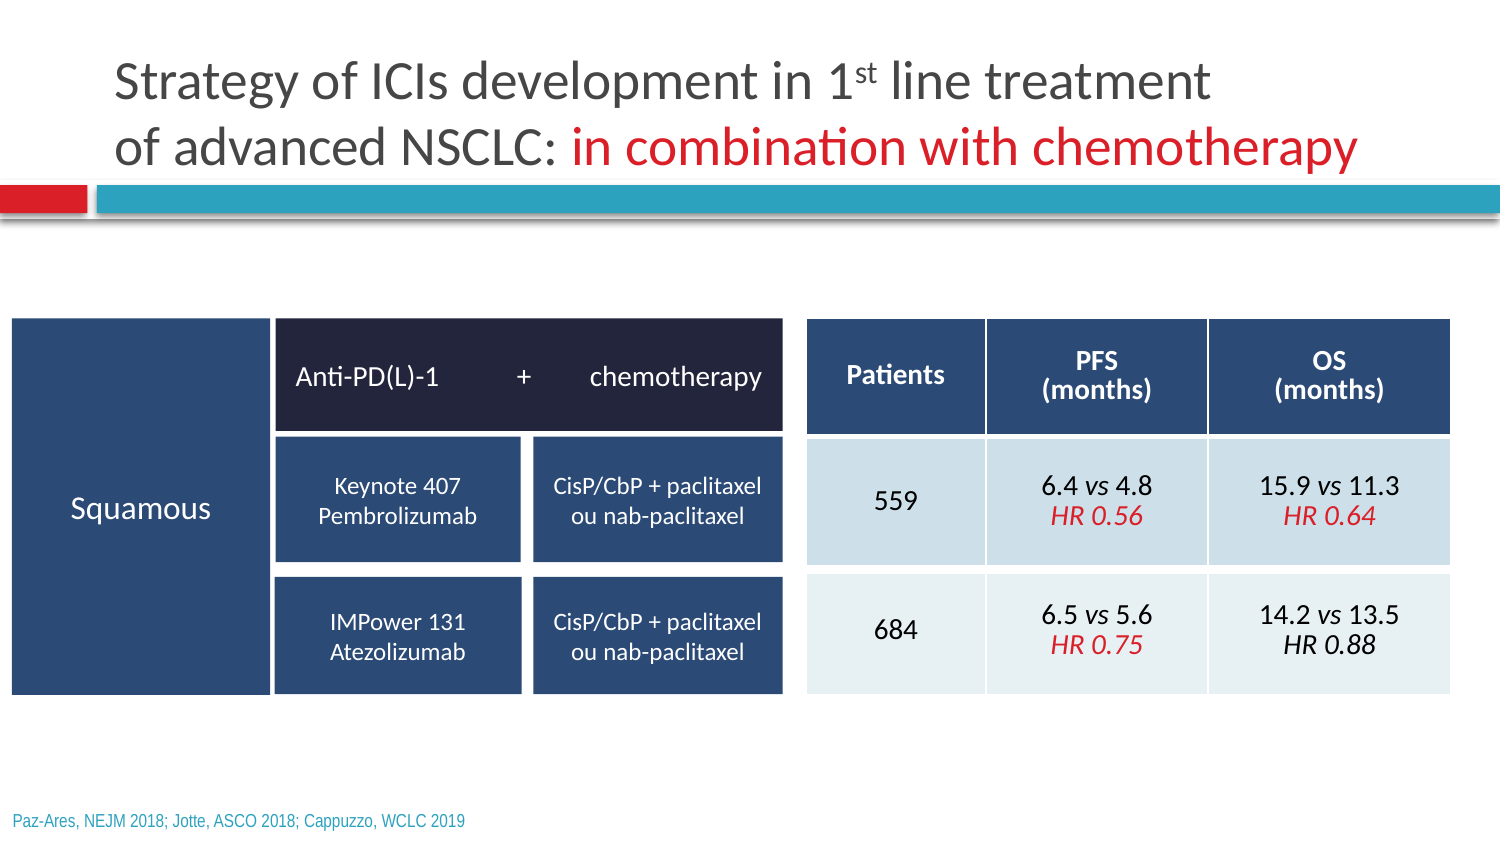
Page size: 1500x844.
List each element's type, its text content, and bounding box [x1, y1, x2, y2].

table_header PFS (months) [987, 319, 1207, 434]
table_cell 559 [807, 439, 985, 565]
table_cell 14.2 vs 13.5 HR 0.88 [1209, 574, 1450, 694]
text_box Squamous [10, 317, 272, 697]
text_box IMPower 131 Atezolizumab [273, 575, 523, 696]
text_box CisP/CbP + paclitaxel ou nab-paclitaxel [532, 575, 784, 696]
table_cell 15.9 vs 11.3 HR 0.64 [1209, 439, 1450, 565]
text_box CisP/CbP + paclitaxel ou nab-paclitaxel [532, 435, 784, 564]
title Strategy of ICIs development in 1st line treatment of advanced NSCLC: in combination with chemotherapy [99, 19, 1438, 185]
text_box Anti-PD(L)-1 + chemotherapy [274, 317, 784, 433]
table_cell 6.4 vs 4.8 HR 0.56 [987, 439, 1207, 565]
table_header Patients [807, 319, 985, 434]
text_box Keynote 407 Pembrolizumab [274, 435, 522, 564]
text_box Paz-Ares, NEJM 2018; Jotte, ASCO 2018; Cappuzzo, WCLC 2019 [0, 805, 544, 844]
table_header OS (months) [1209, 319, 1450, 434]
table_cell 684 [807, 574, 985, 694]
table_cell 6.5 vs 5.6 HR 0.75 [987, 574, 1207, 694]
